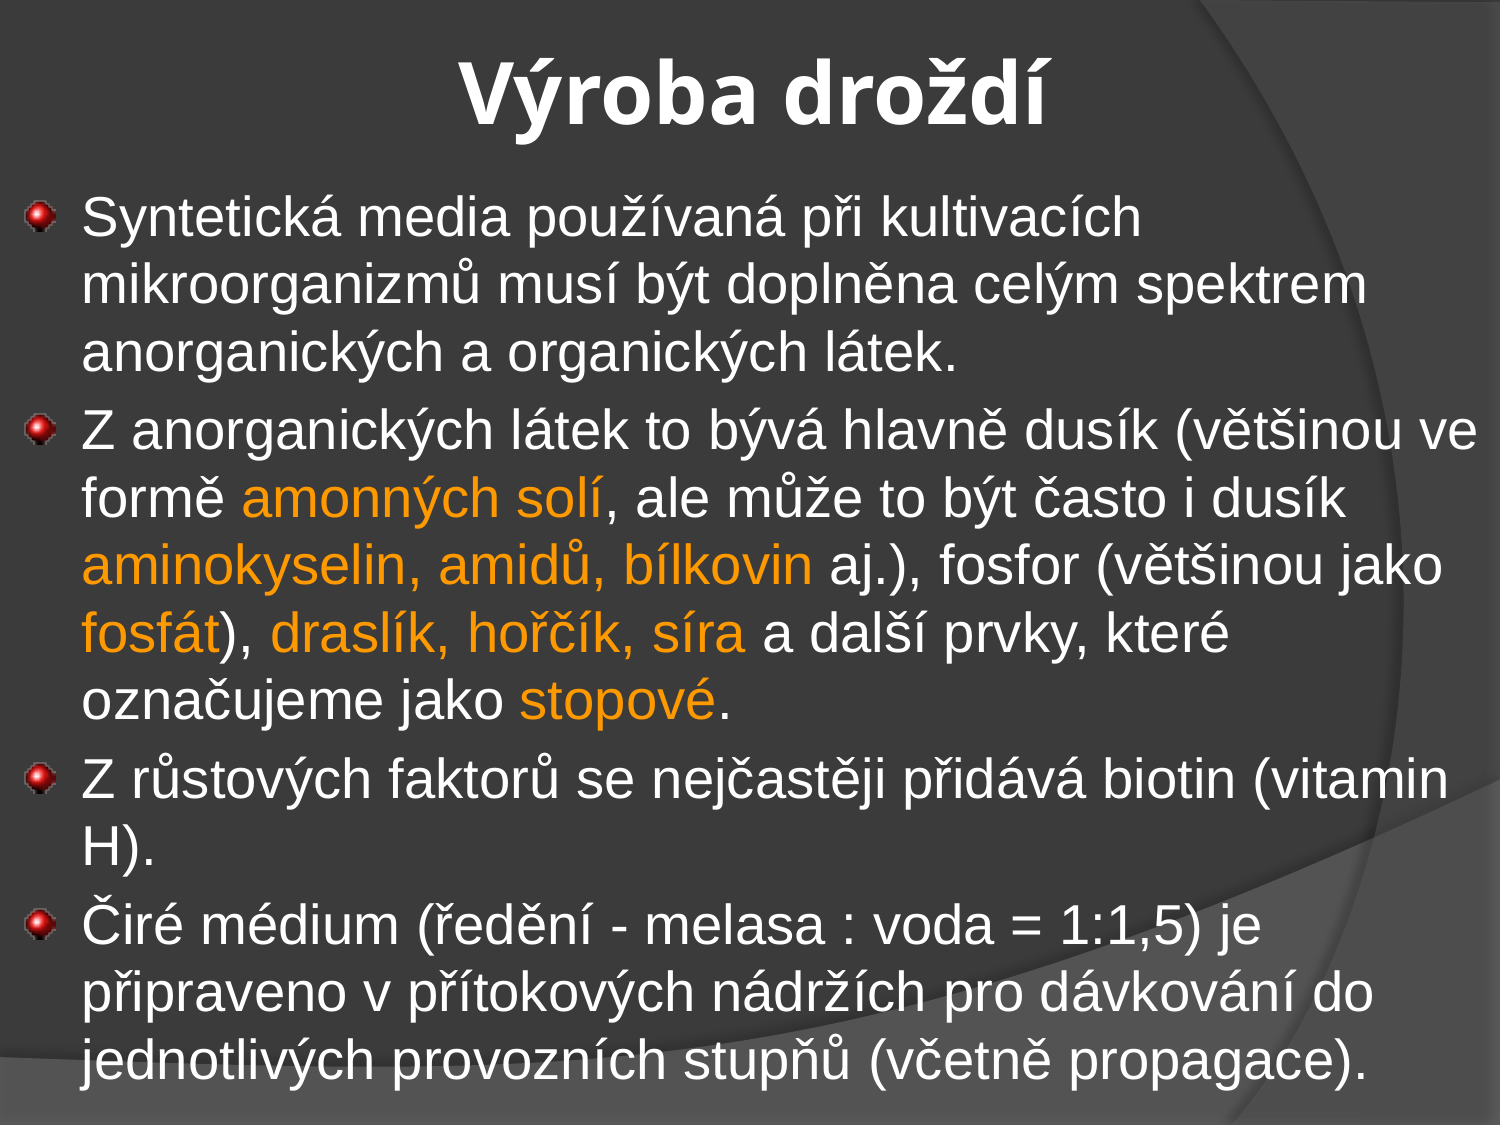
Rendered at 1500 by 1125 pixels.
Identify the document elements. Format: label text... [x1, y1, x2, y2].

picture [20, 758, 56, 794]
list Syntetická media používaná při kultivacích mikroorganizmů musí být doplněna celým spektrem anorganických a organických látek. Z anorganických látek to bývá hlavně dusík (většinou ve formě amonných solí, ale může to být často i dusík aminokyselin, amidů, bílkovin aj.), fosfor (většinou jako fosfát), draslík, hořčík, síra a další prvky, které označujeme jako stopové. Z růstových faktorů se nejčastěji přidává biotin (vitamin H). Čiré médium (ředění - melasa : voda = 1:1,5) je připraveno v přítokových nádržích pro dávkování do jednotlivých provozních stupňů (včetně propagace). [0, 172, 1500, 1106]
title Výroba droždí [82, 30, 1425, 149]
picture [20, 409, 56, 445]
picture [20, 196, 56, 232]
picture [20, 904, 56, 940]
